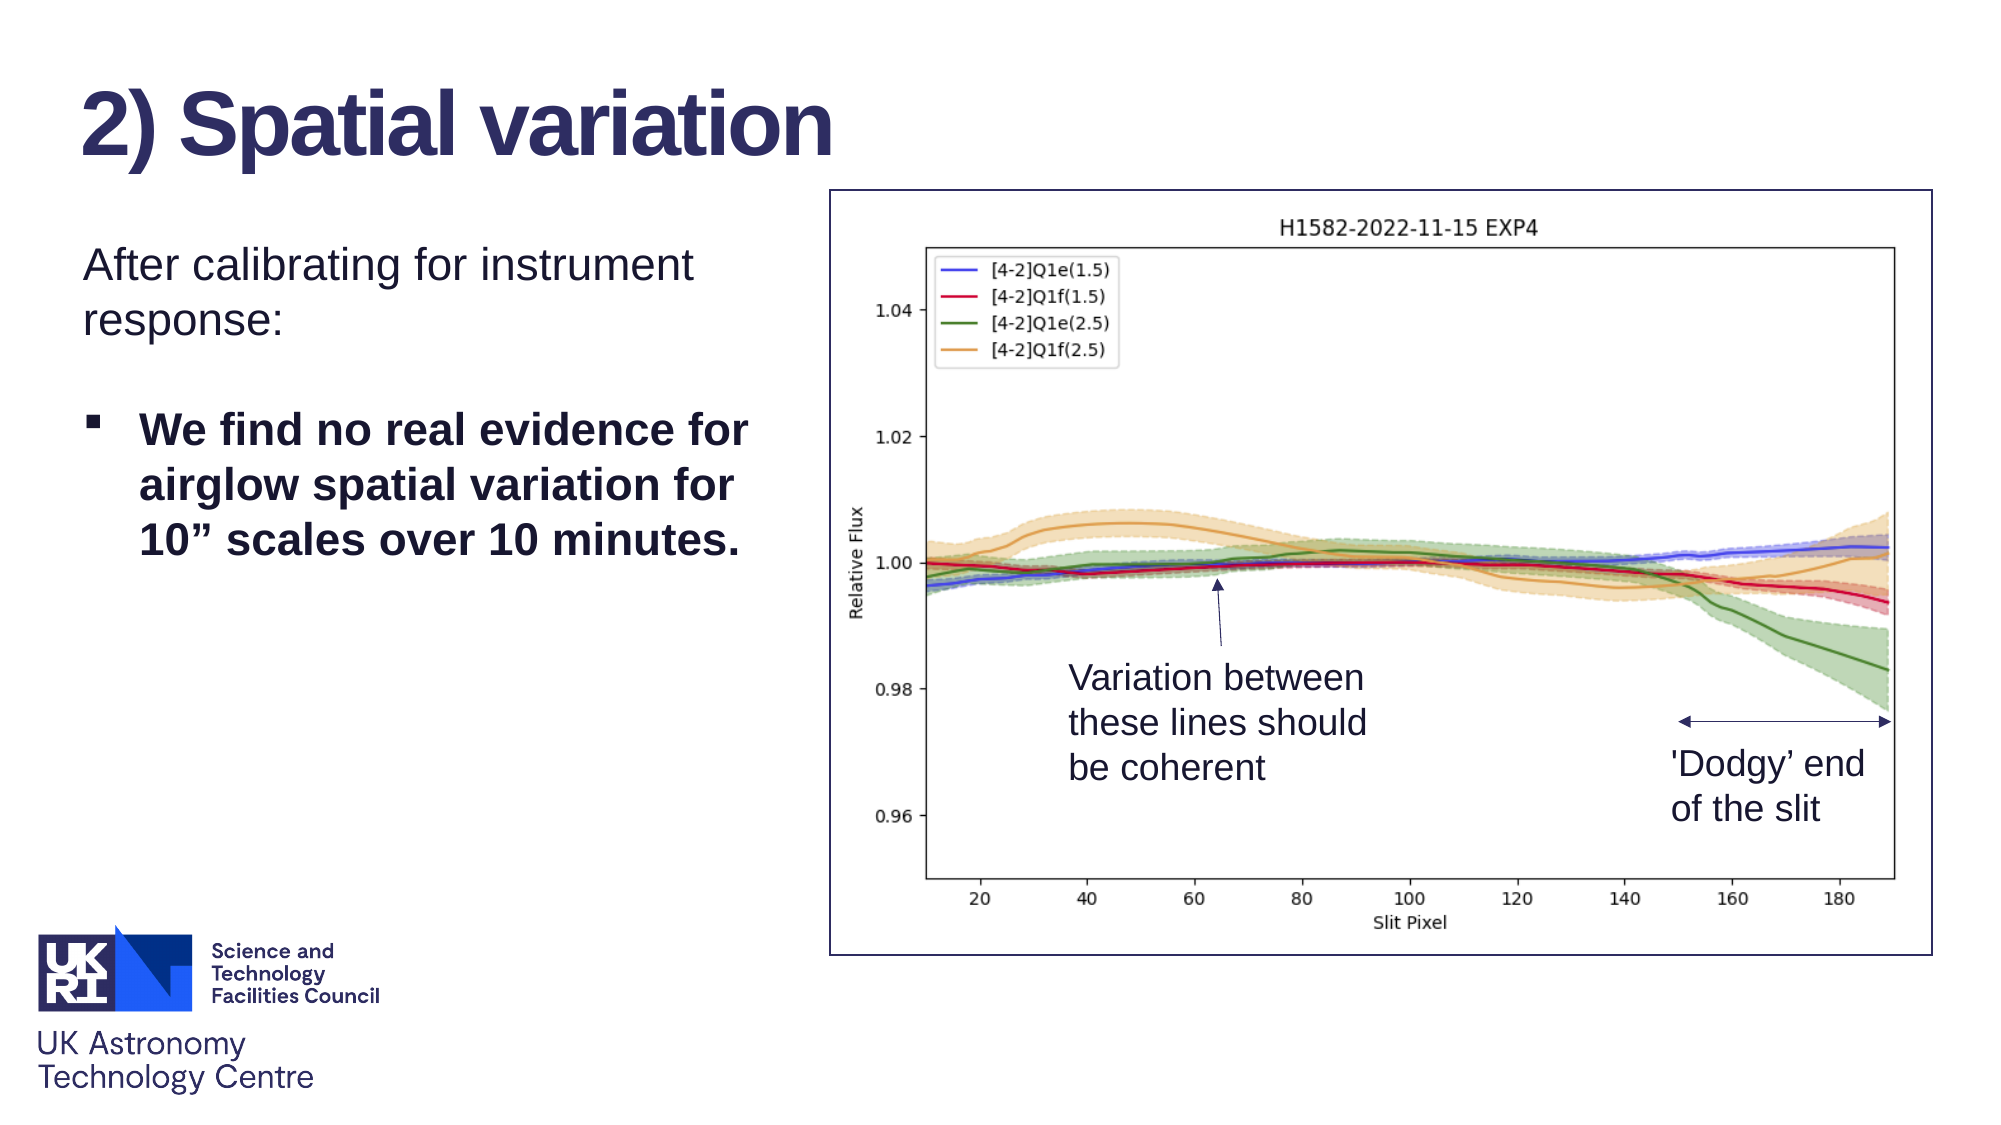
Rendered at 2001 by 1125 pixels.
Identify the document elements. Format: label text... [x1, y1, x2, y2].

text_box After calibrating for instrument response: We find no real evidence for airglow spatial variation for 10” scales over 10 minutes. [68, 227, 772, 688]
picture [832, 213, 1922, 944]
text_box 2) Spatial variation [66, 56, 1109, 182]
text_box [1217, 578, 1222, 646]
picture [15, 911, 402, 1111]
text_box [829, 189, 1933, 956]
